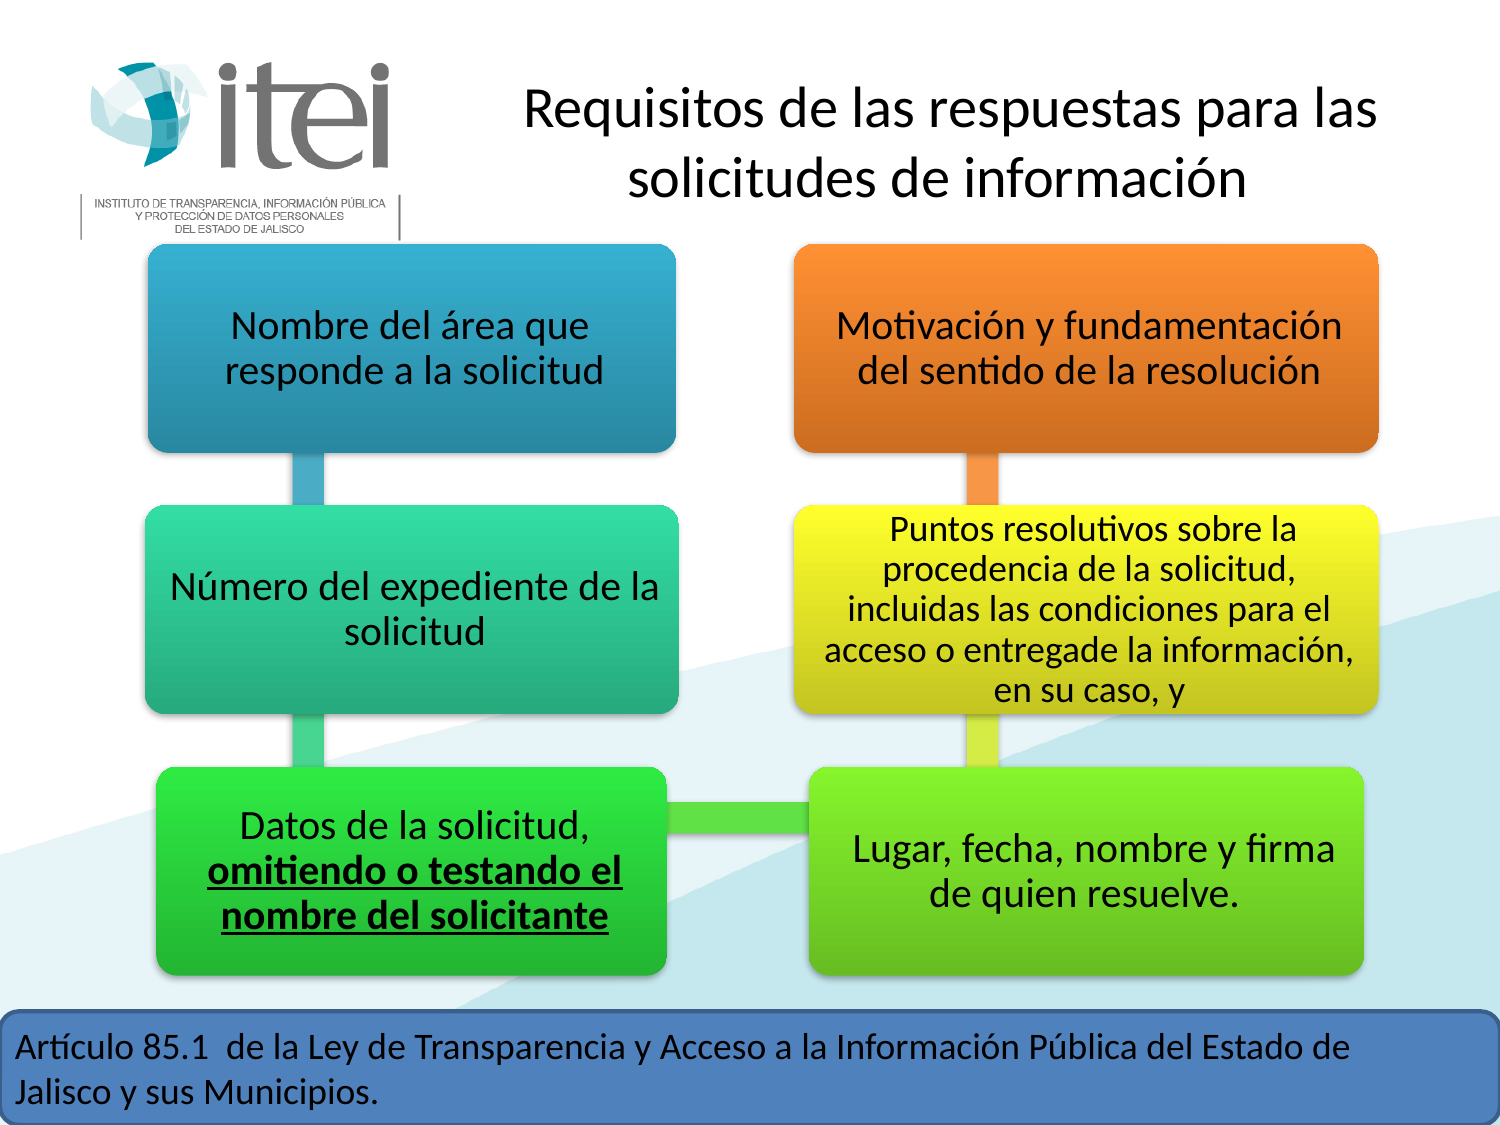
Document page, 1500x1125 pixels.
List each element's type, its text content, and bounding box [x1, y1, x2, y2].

picture [1492, 1117, 1500, 1125]
title Requisitos de las respuestas para las solicitudes de información [419, 45, 1483, 233]
picture [0, 1120, 8, 1125]
text_box Artículo 85.1 de la Ley de Transparencia y Acceso a la Información Pública del Estado de Jalisco y sus Municipios. [0, 1015, 1436, 1120]
picture [0, 0, 1500, 1019]
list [52, 243, 1471, 977]
text_box [3, 1009, 1500, 1125]
